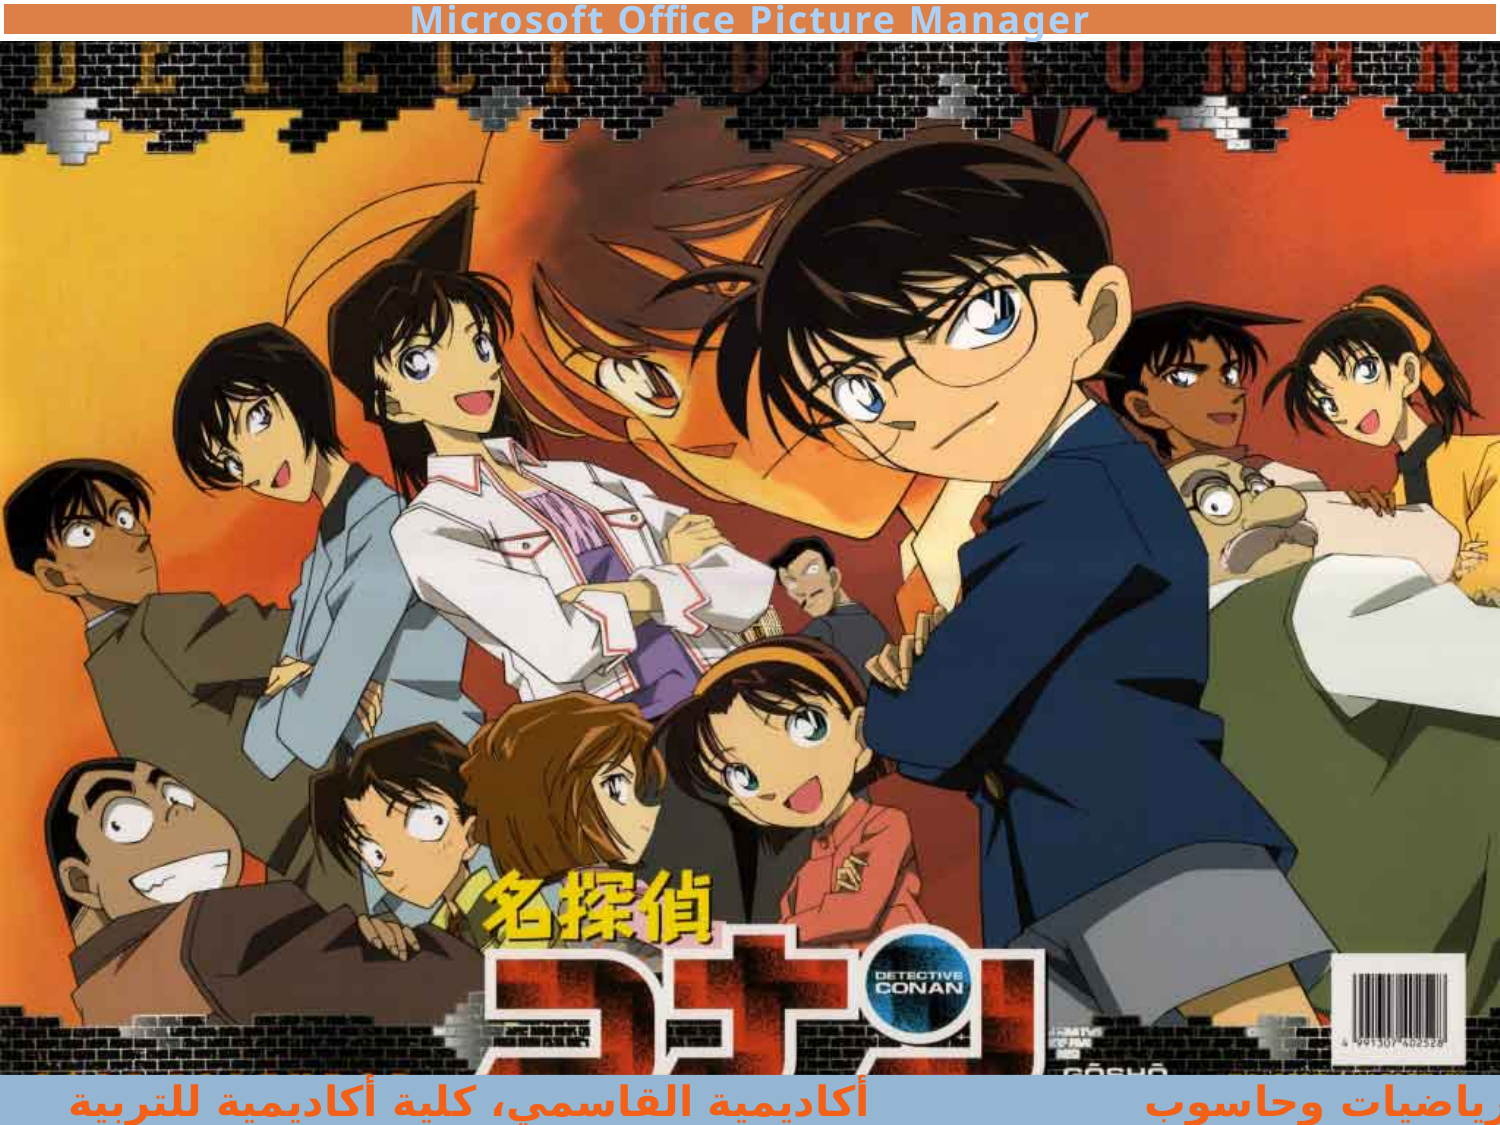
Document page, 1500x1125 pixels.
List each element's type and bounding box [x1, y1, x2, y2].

list [0, 0, 1500, 1125]
